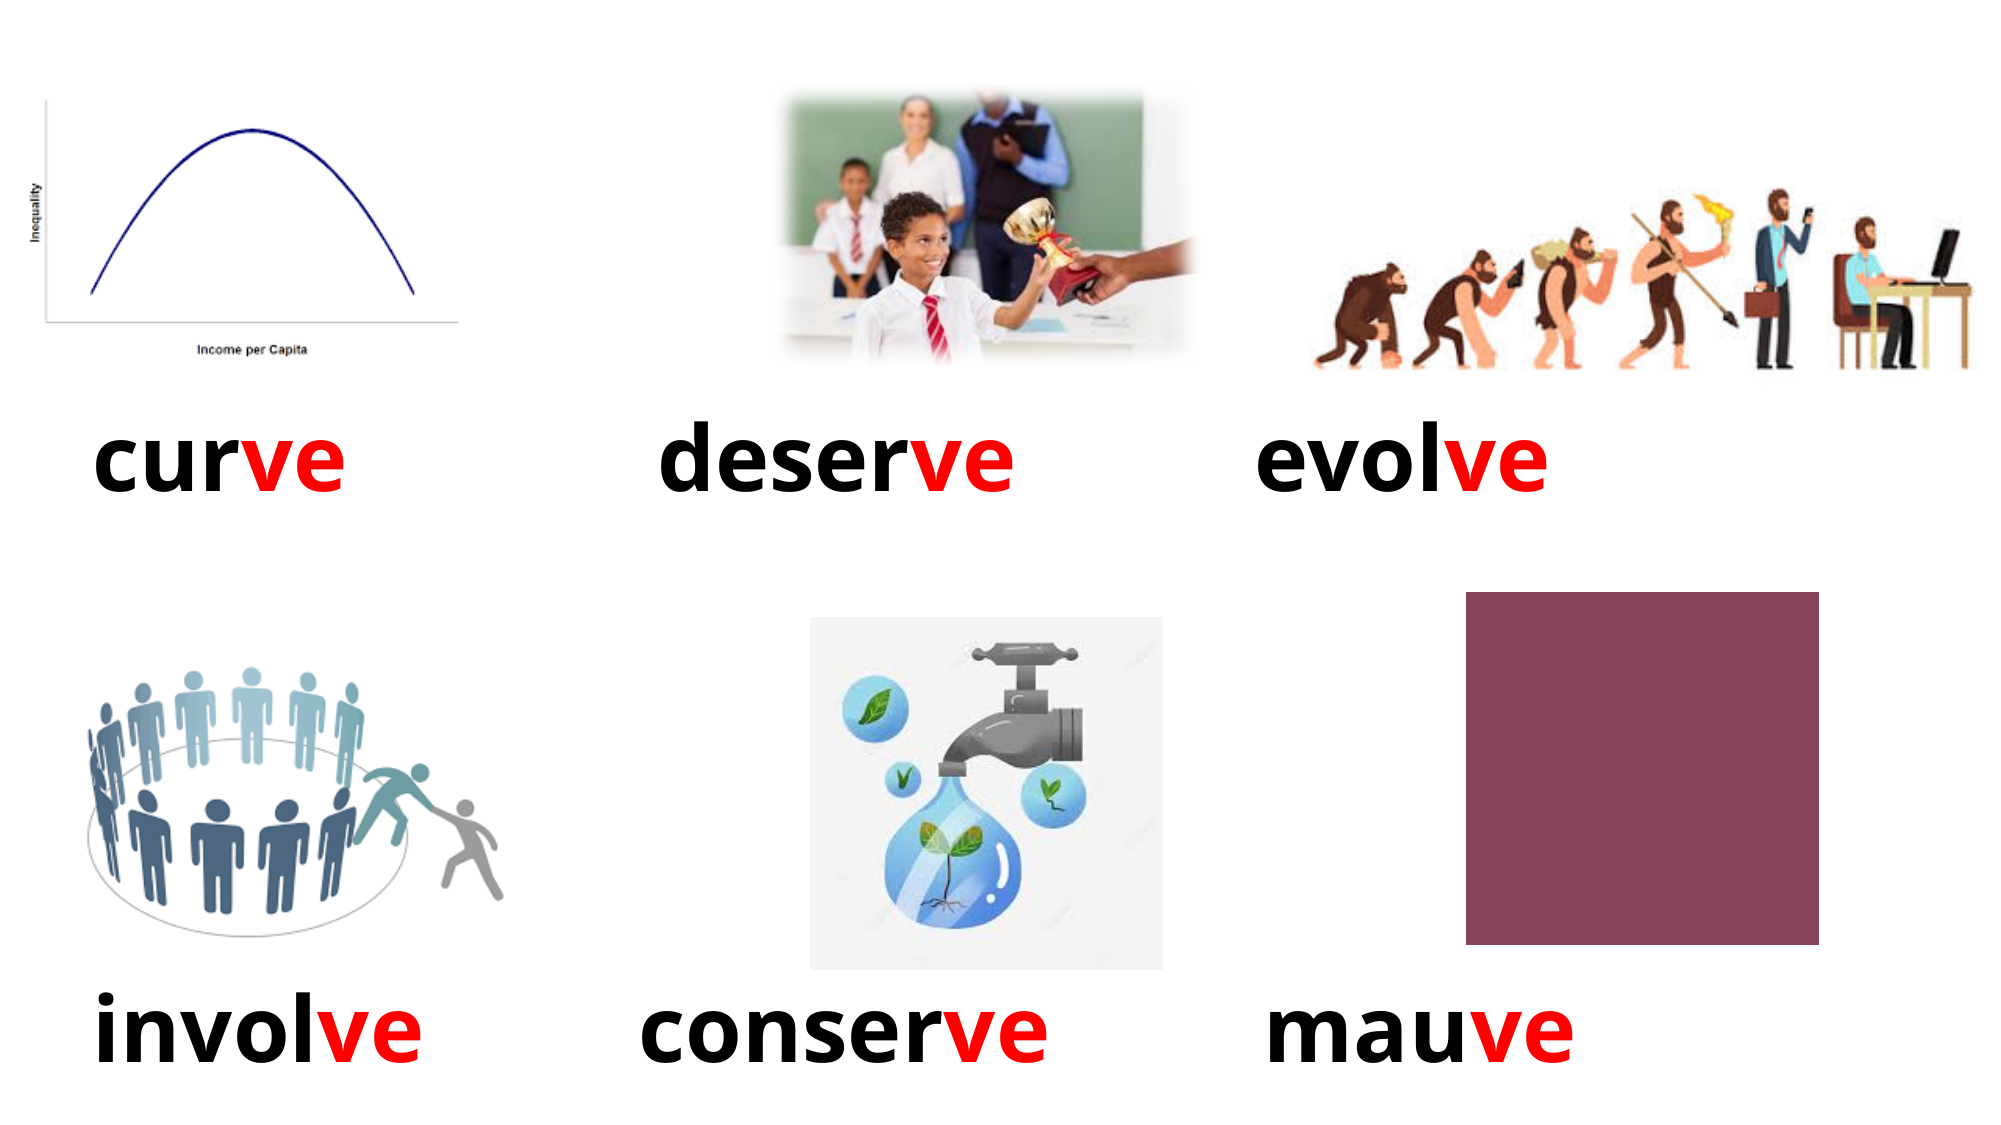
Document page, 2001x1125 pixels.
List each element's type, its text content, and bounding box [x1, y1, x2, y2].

picture [83, 659, 507, 950]
picture [810, 617, 1163, 970]
picture [17, 93, 466, 369]
picture [1466, 592, 1819, 945]
picture [1281, 143, 2000, 393]
picture [771, 82, 1202, 369]
text_box involve conserve mauve [0, 955, 1974, 1090]
text_box curve deserve evolve [30, 392, 2000, 518]
